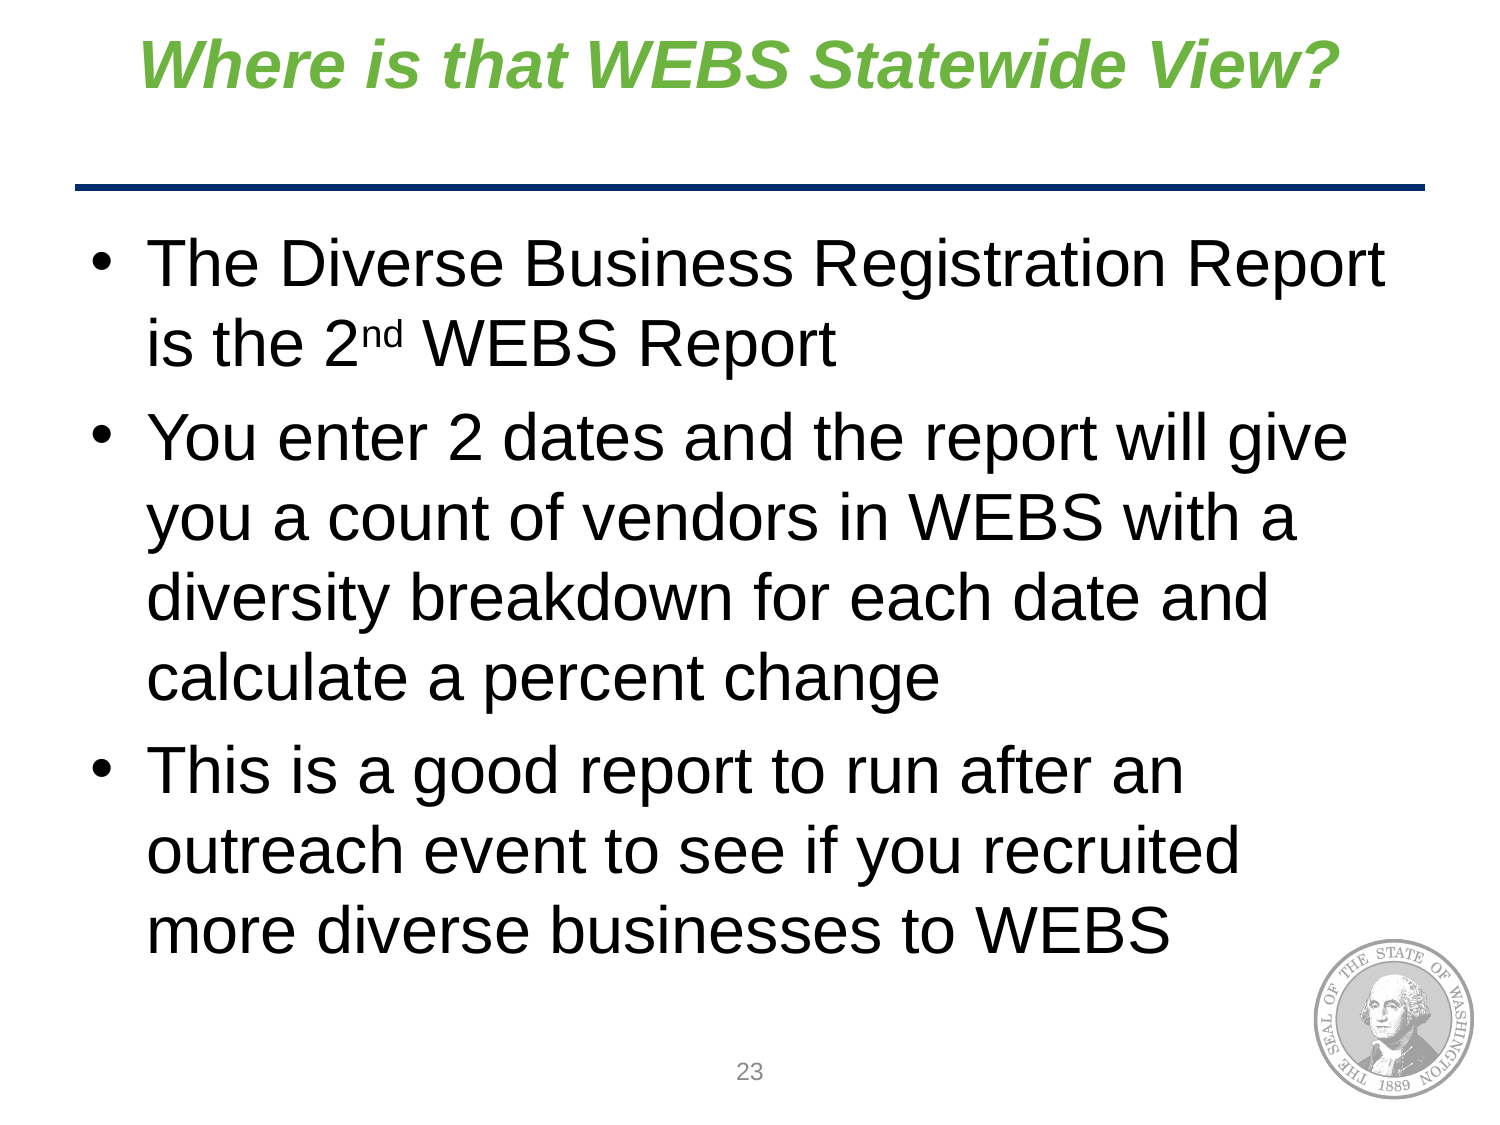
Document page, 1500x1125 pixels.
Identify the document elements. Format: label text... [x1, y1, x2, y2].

title Where is that WEBS Statewide View? [75, 12, 1425, 163]
picture [1312, 937, 1475, 1100]
list The Diverse Business Registration Report is the 2nd WEBS Report You enter 2 dates and the report will give you a count of vendors in WEBS with a diversity breakdown for each date and calculate a percent change This is a good report to run after an outreach event to see if you recruited more diverse businesses to WEBS [75, 212, 1425, 1013]
slide_number 23 [575, 1040, 925, 1100]
